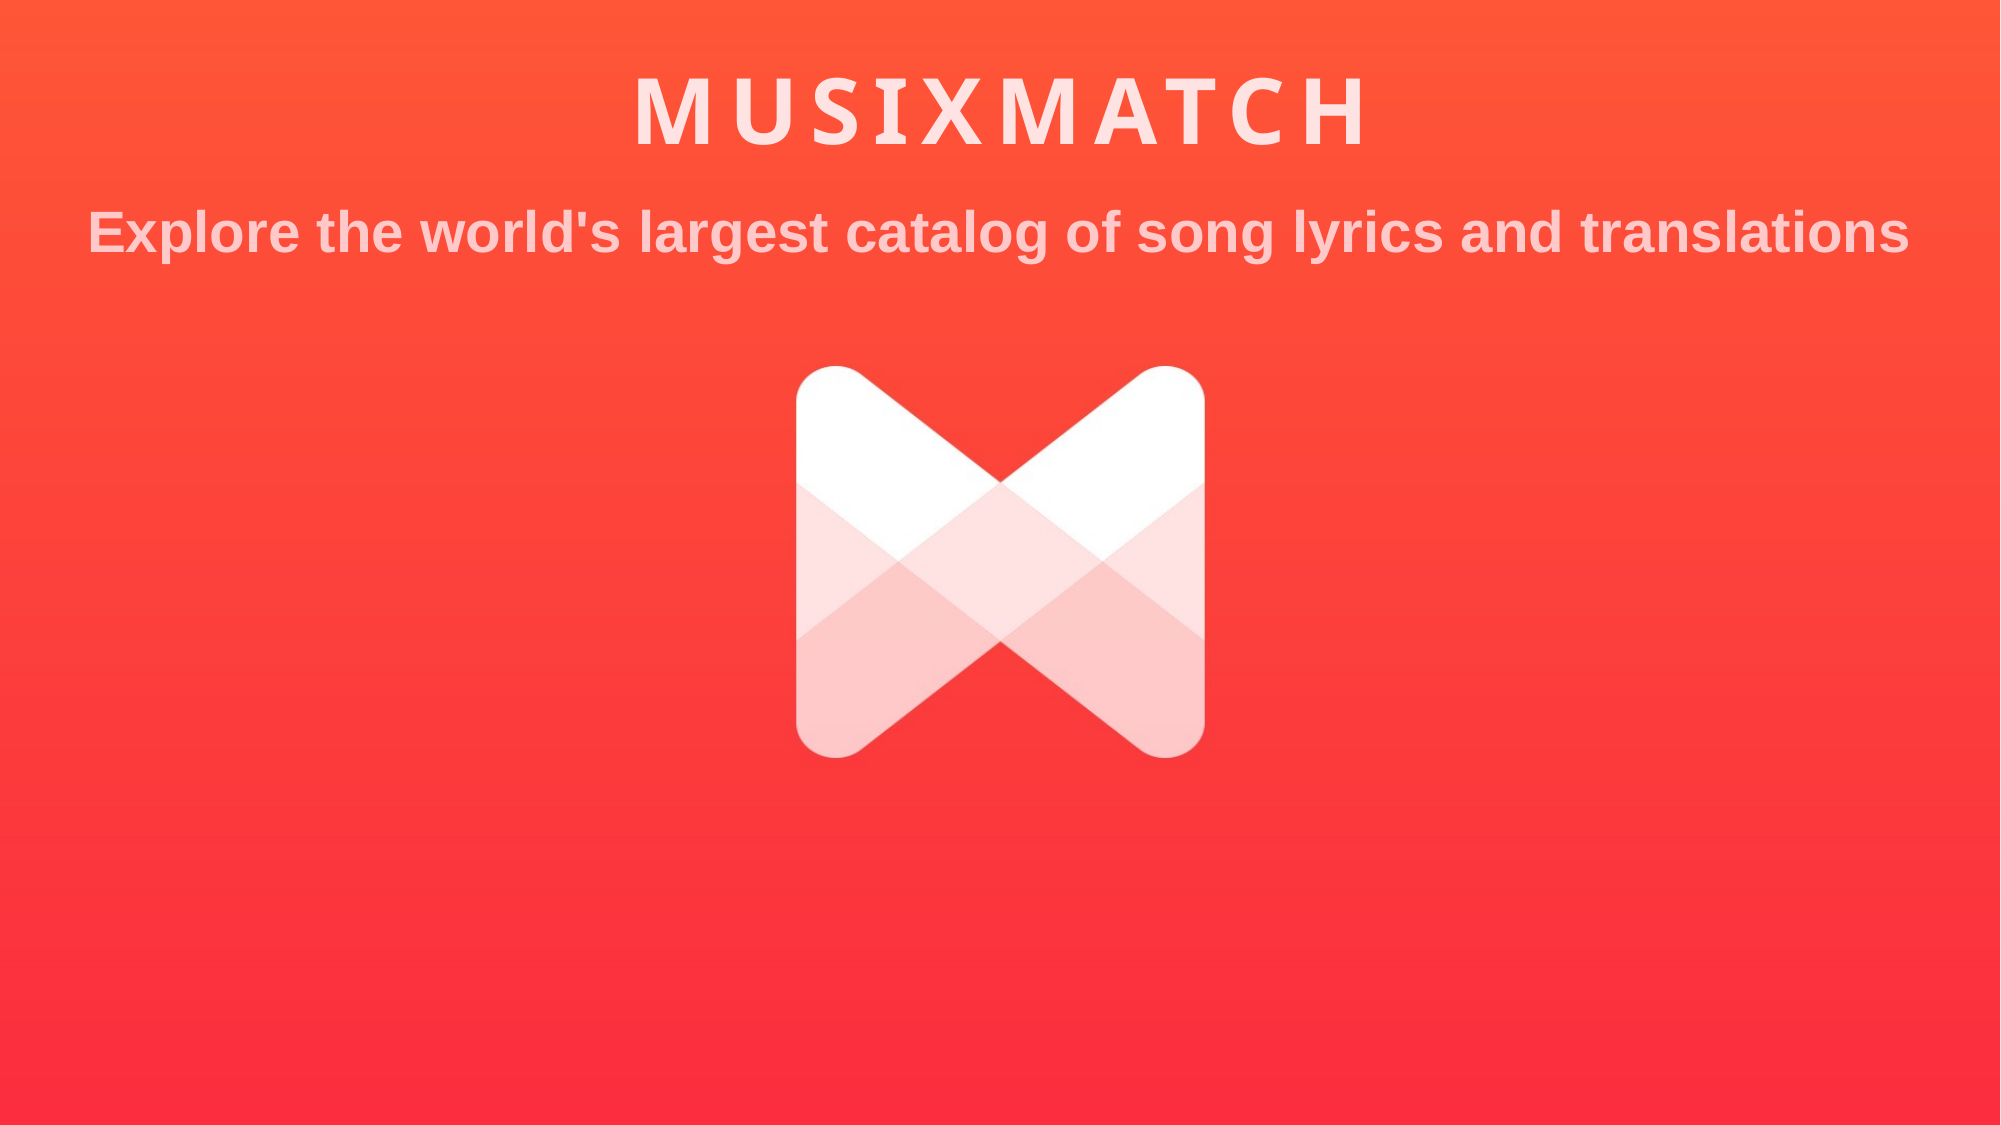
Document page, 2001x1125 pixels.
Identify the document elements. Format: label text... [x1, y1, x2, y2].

text_box MUSIXMATCH [0, 45, 2000, 171]
picture [0, 0, 2001, 1125]
text_box Explore the world's largest catalog of song lyrics and translations [0, 193, 2000, 371]
